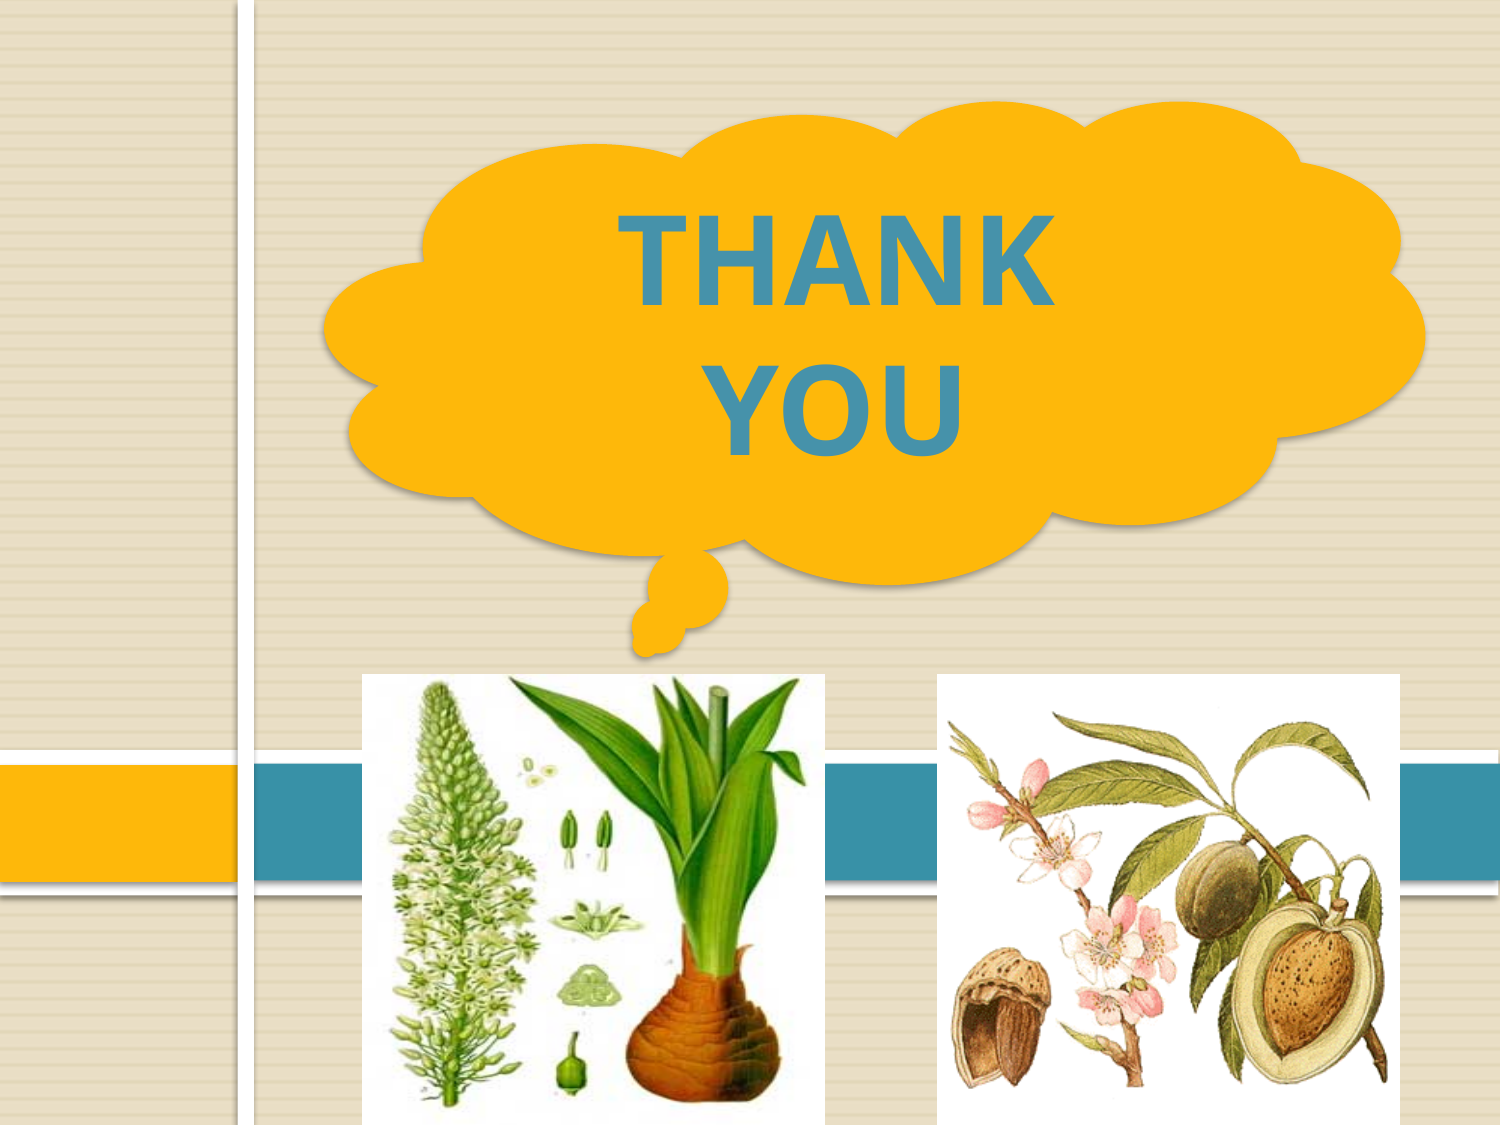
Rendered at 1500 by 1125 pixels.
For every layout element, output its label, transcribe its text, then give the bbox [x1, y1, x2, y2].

picture [362, 674, 826, 1125]
text_box Thank you [324, 101, 1426, 658]
picture [937, 674, 1401, 1125]
